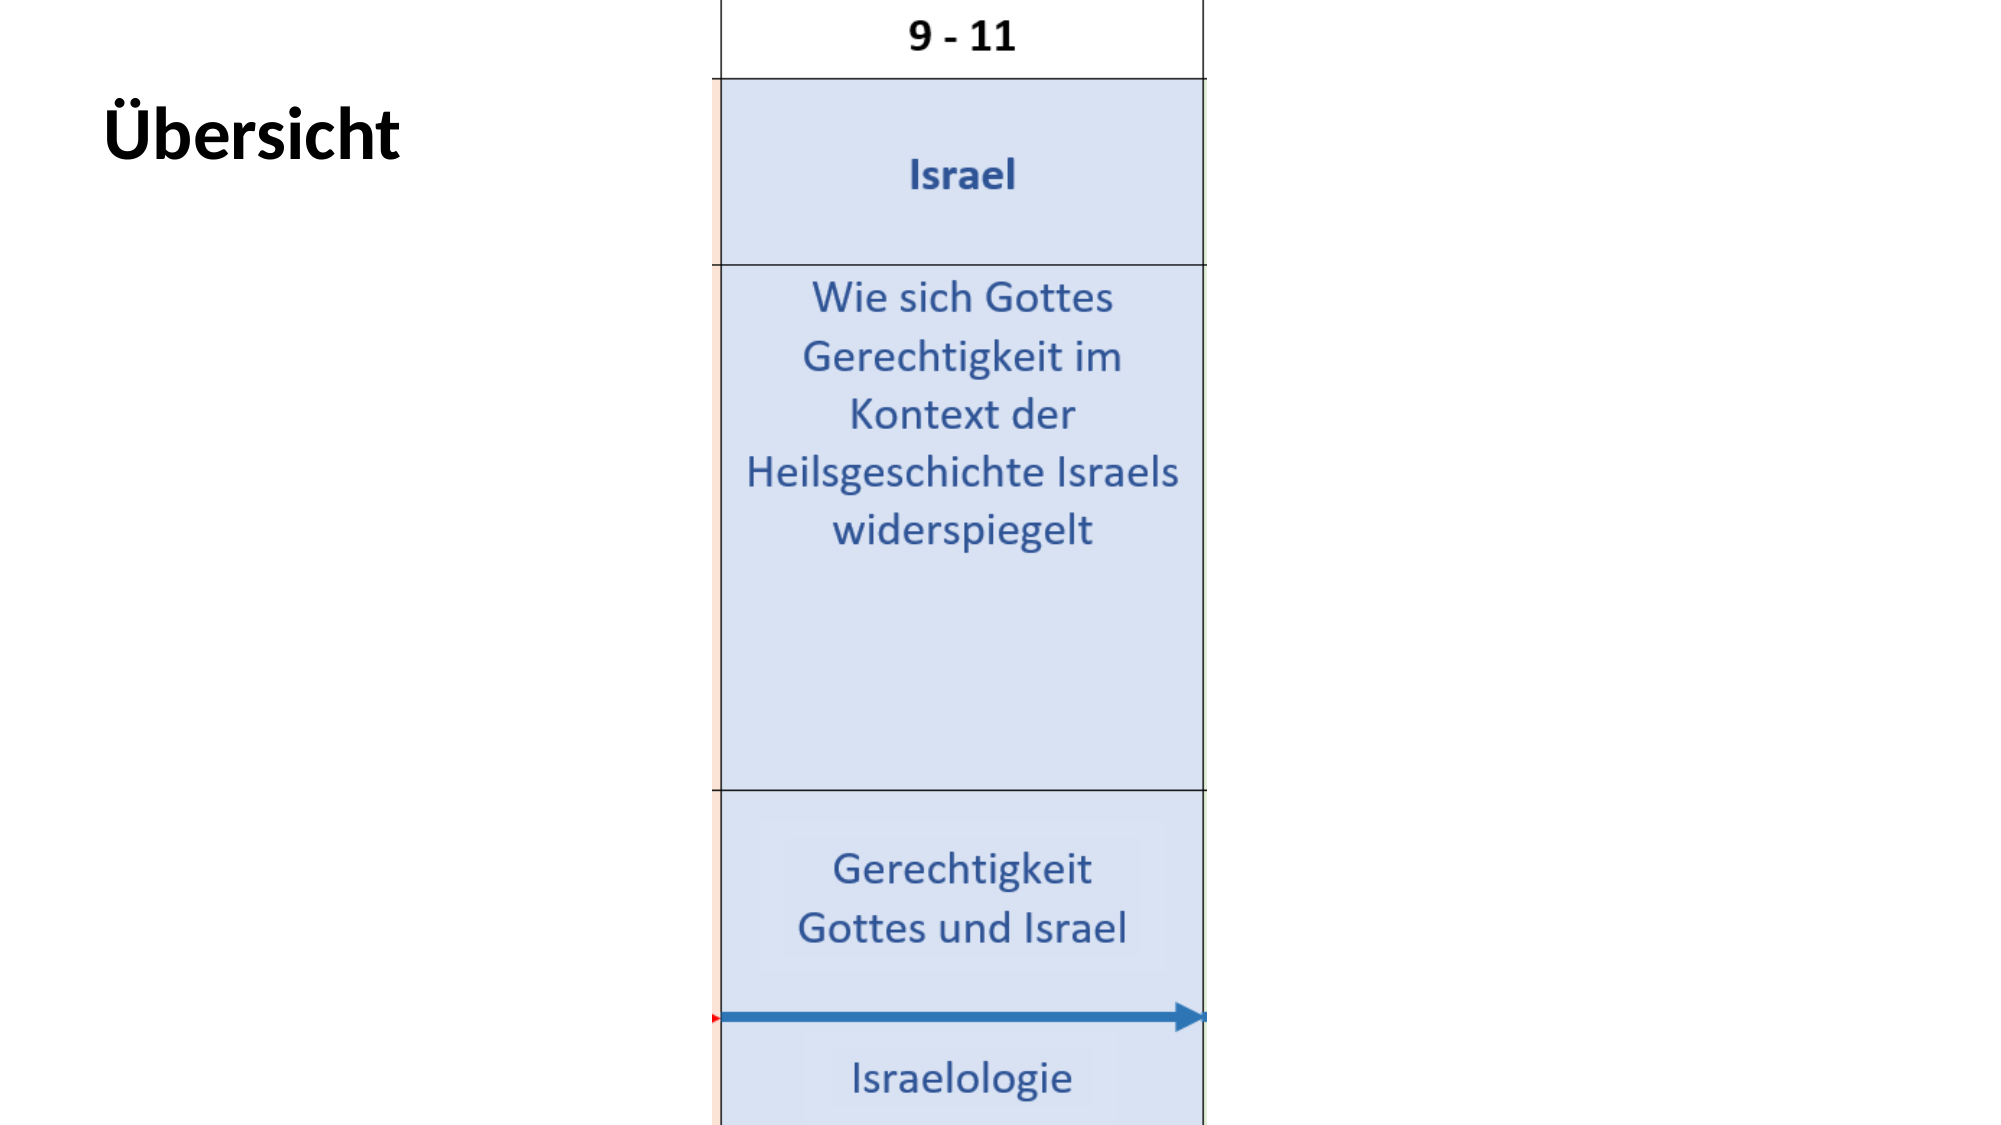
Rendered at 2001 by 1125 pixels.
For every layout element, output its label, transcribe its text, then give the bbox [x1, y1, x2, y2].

picture [712, 0, 1207, 1125]
text_box Übersicht [89, 77, 418, 182]
